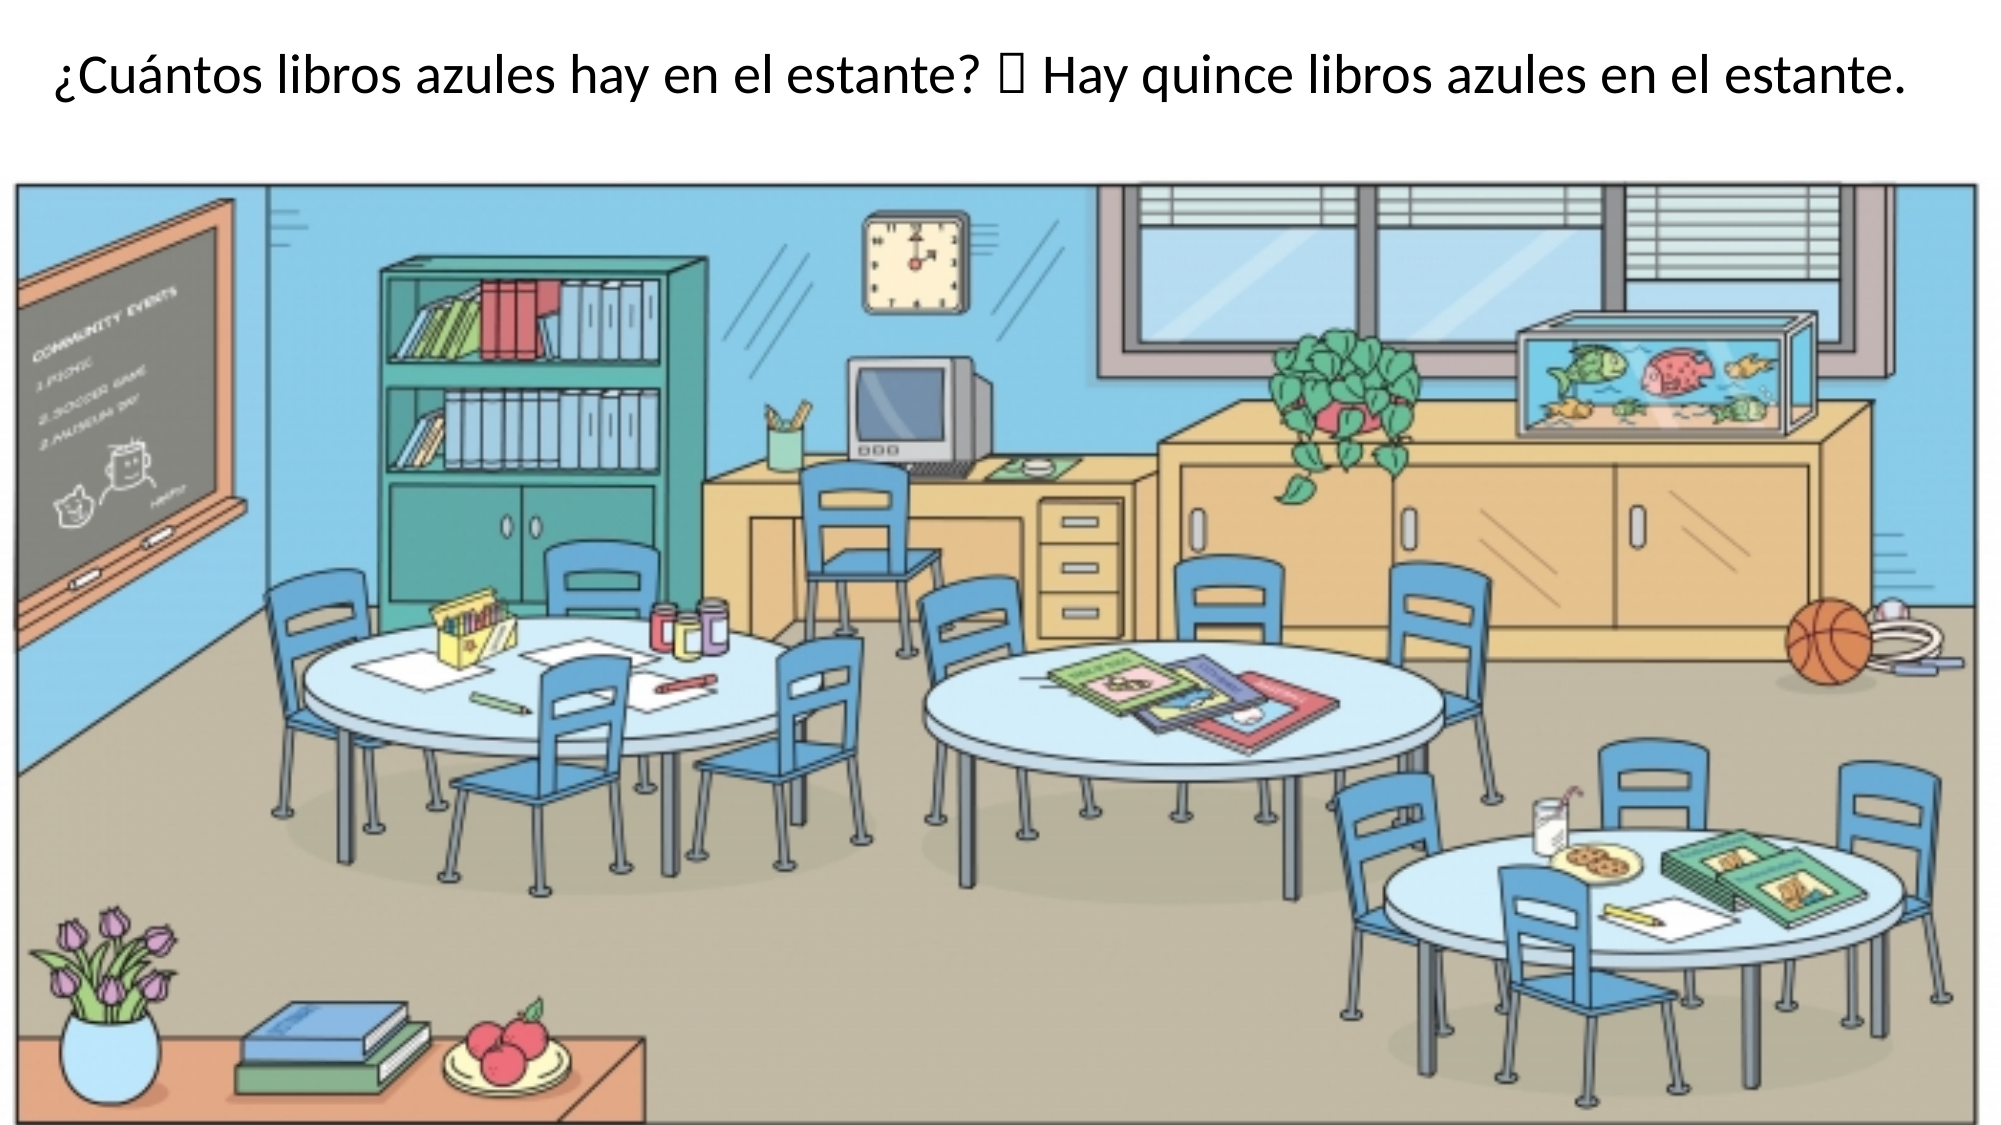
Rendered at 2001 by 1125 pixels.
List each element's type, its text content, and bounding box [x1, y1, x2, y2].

text_box ¿Cuántos libros azules hay en el estante?  Hay quince libros azules en el estante. [37, 29, 2000, 112]
picture [0, 177, 2000, 1125]
